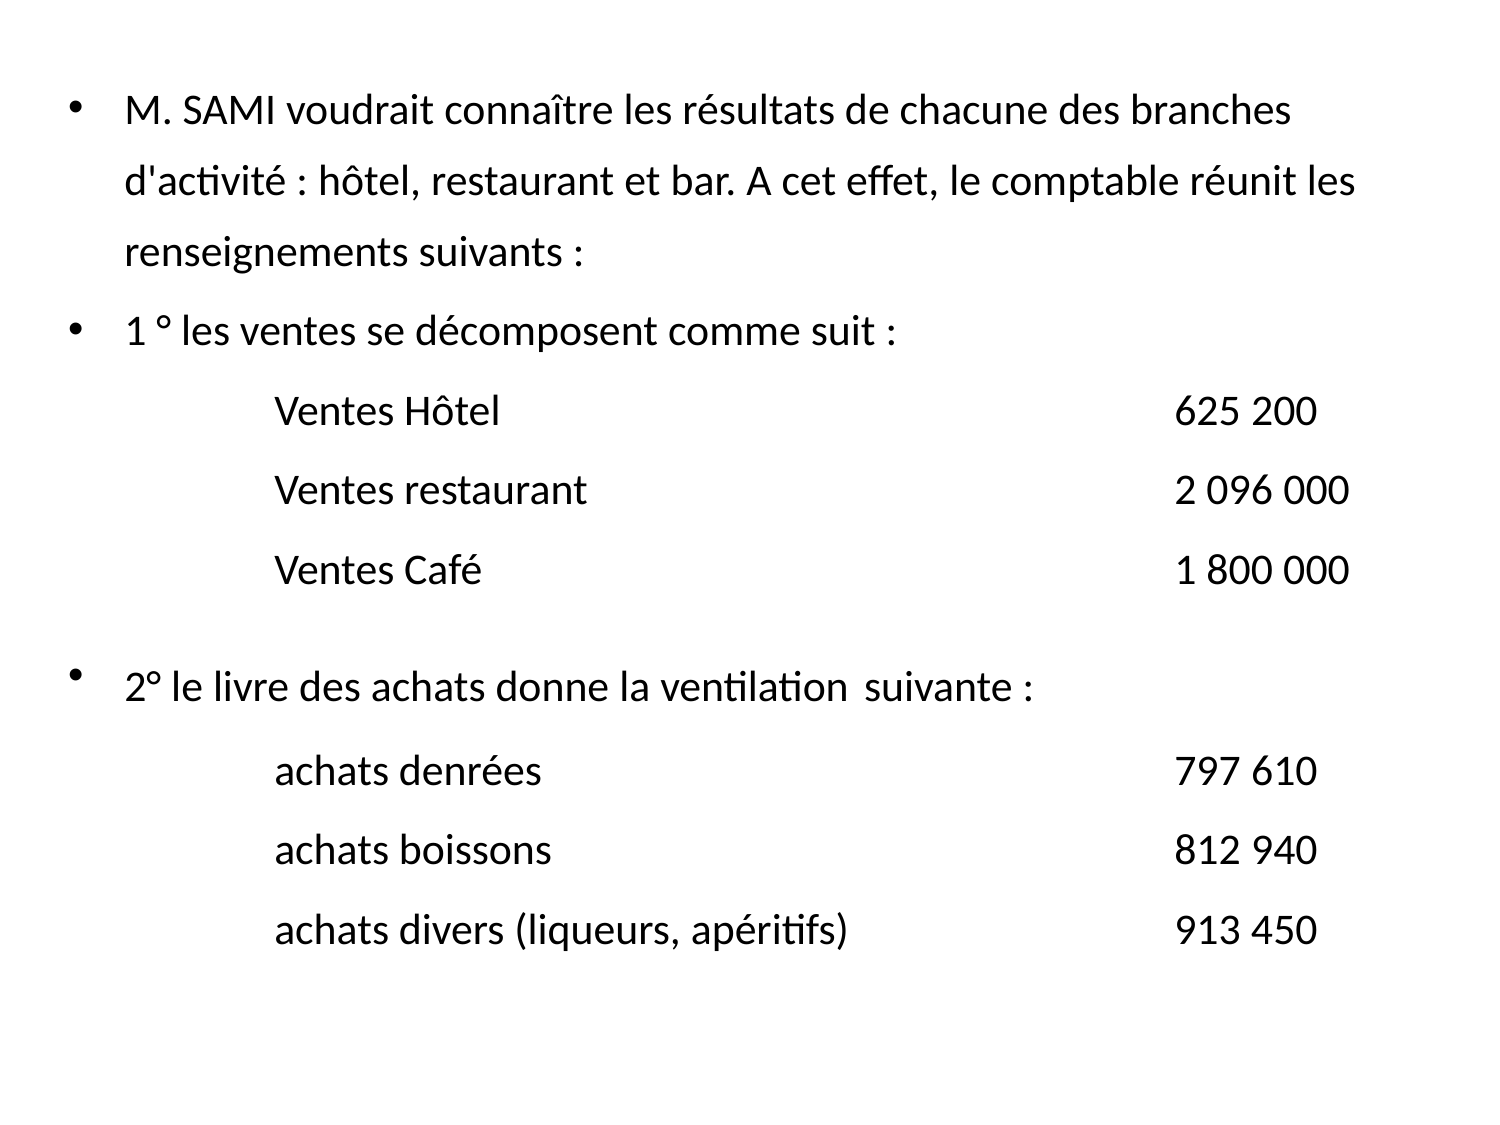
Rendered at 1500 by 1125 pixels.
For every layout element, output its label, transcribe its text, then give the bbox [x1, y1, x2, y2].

list M. SAMI voudrait connaître les résultats de chacune des branches d'activité : hôtel, restaurant et bar. A cet effet, le comptable réunit les renseignements suivants : 1 ° les ventes se décomposent comme suit : Ventes Hôtel 625 200 Ventes restaurant 2 096 000 Ventes Café 1 800 000 2° le livre des achats donne la ventilation suivante : achats denrées 797 610 achats boissons 812 940 achats divers (liqueurs, apéritifs) 913 450 [53, 54, 1404, 1000]
